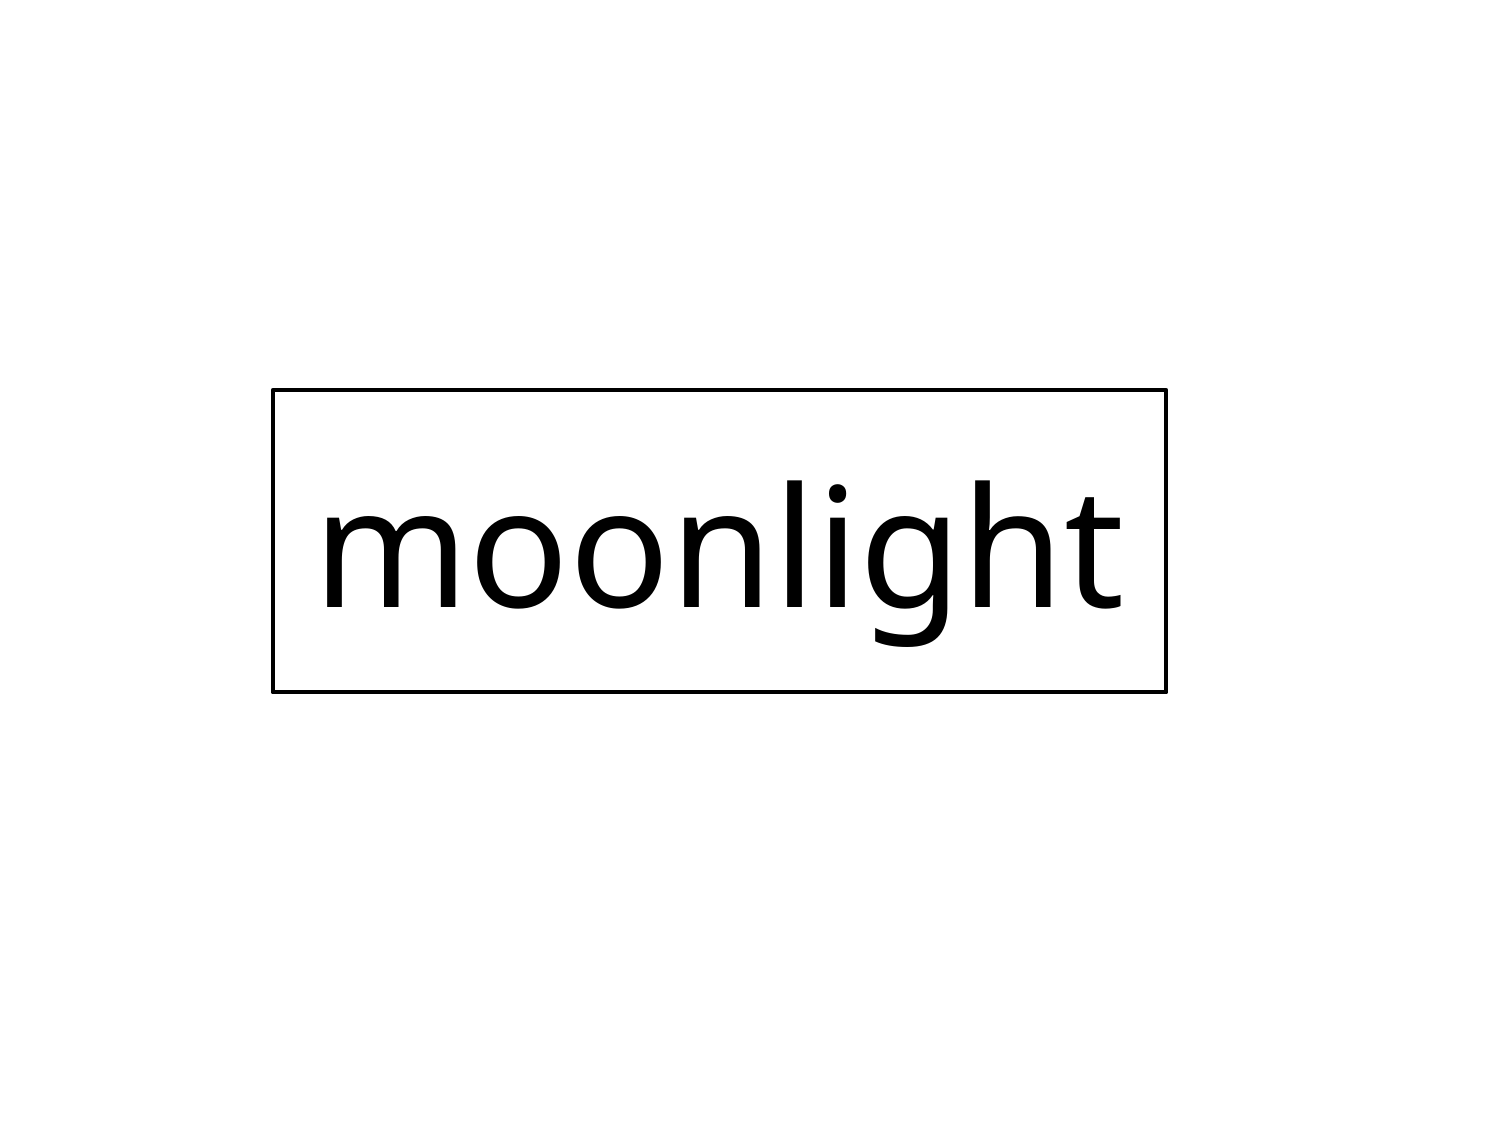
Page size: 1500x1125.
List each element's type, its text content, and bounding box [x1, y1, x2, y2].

text_box moonlight [271, 388, 1168, 694]
